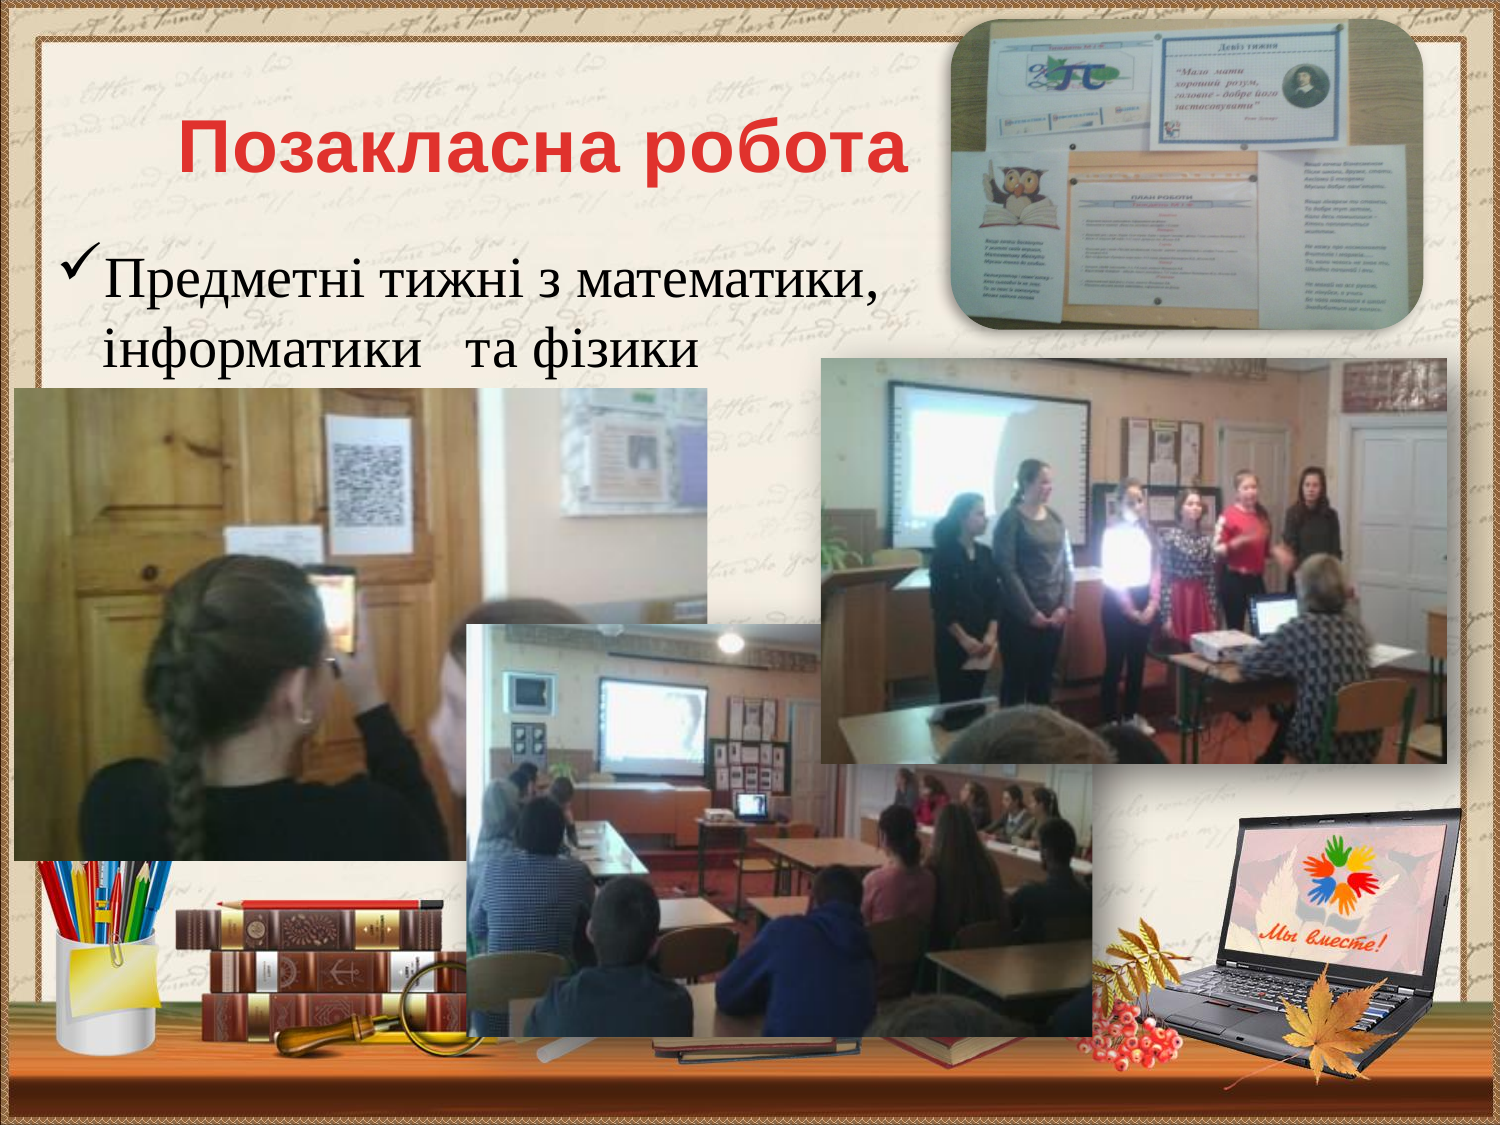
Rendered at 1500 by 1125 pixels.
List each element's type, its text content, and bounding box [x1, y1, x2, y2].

text_box Позакласна робота [76, 89, 937, 195]
picture [0, 0, 1500, 1125]
text_box Предметні тижні з математики, інформатики та фізики [41, 231, 973, 387]
